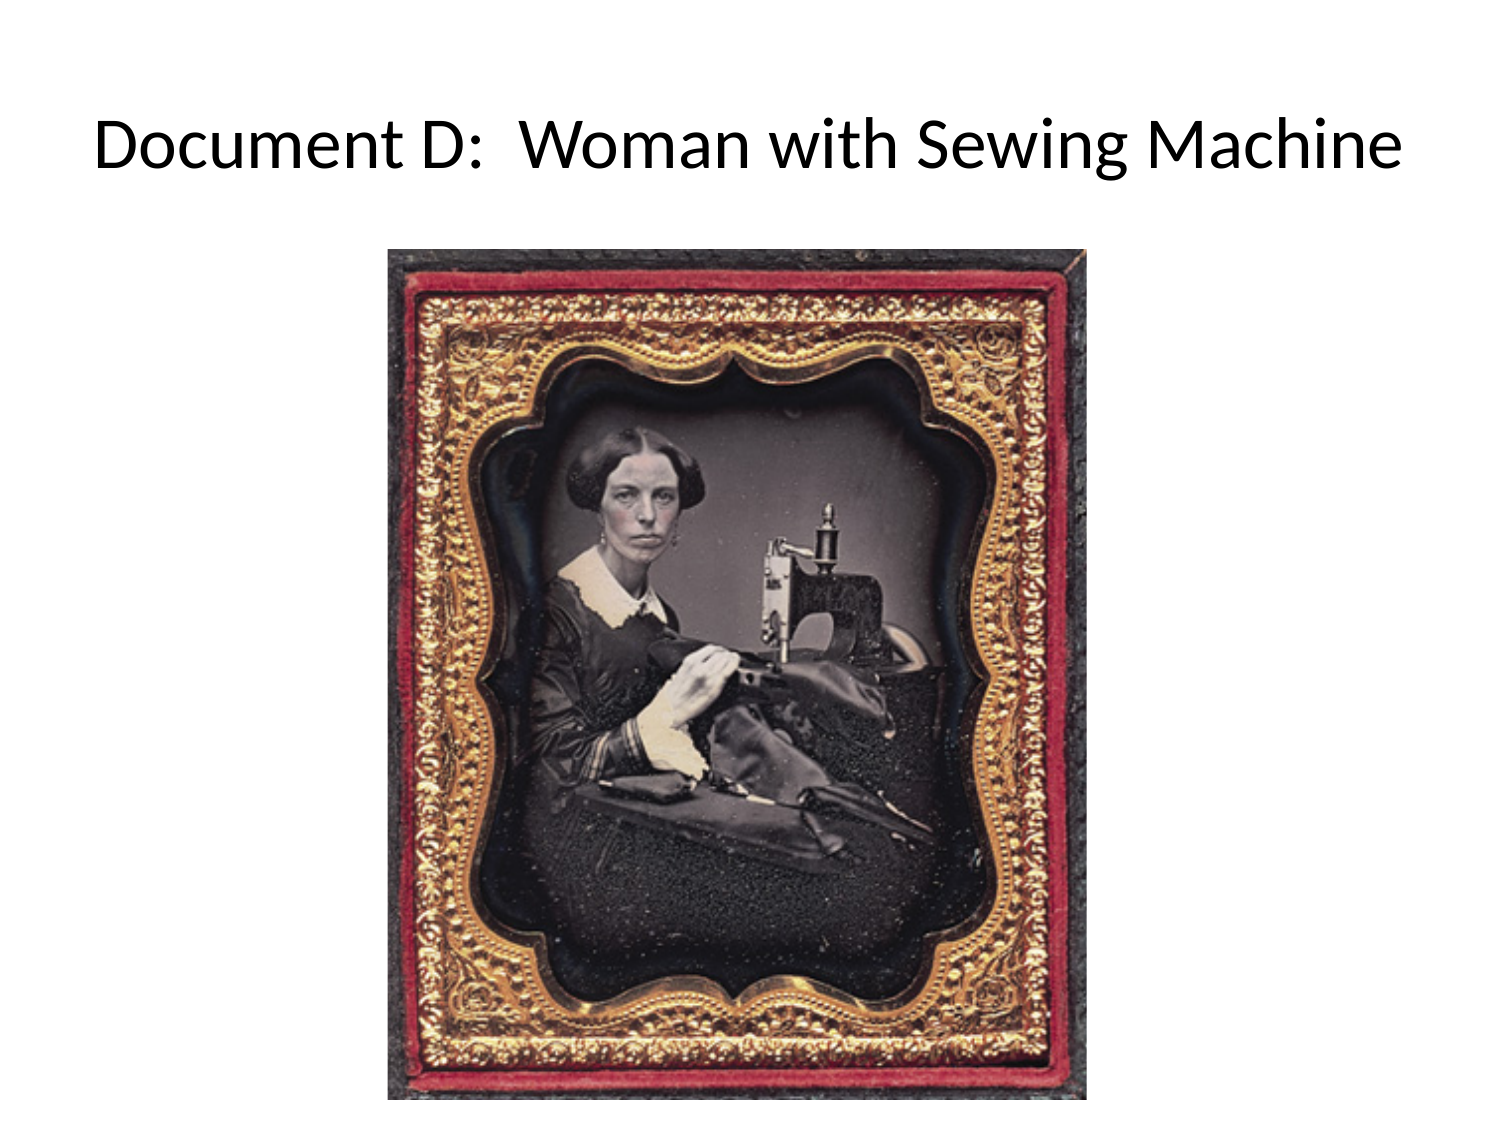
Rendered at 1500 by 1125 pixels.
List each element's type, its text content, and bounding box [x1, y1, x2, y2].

picture [387, 249, 1087, 1101]
title Document D: Woman with Sewing Machine [75, 45, 1425, 233]
